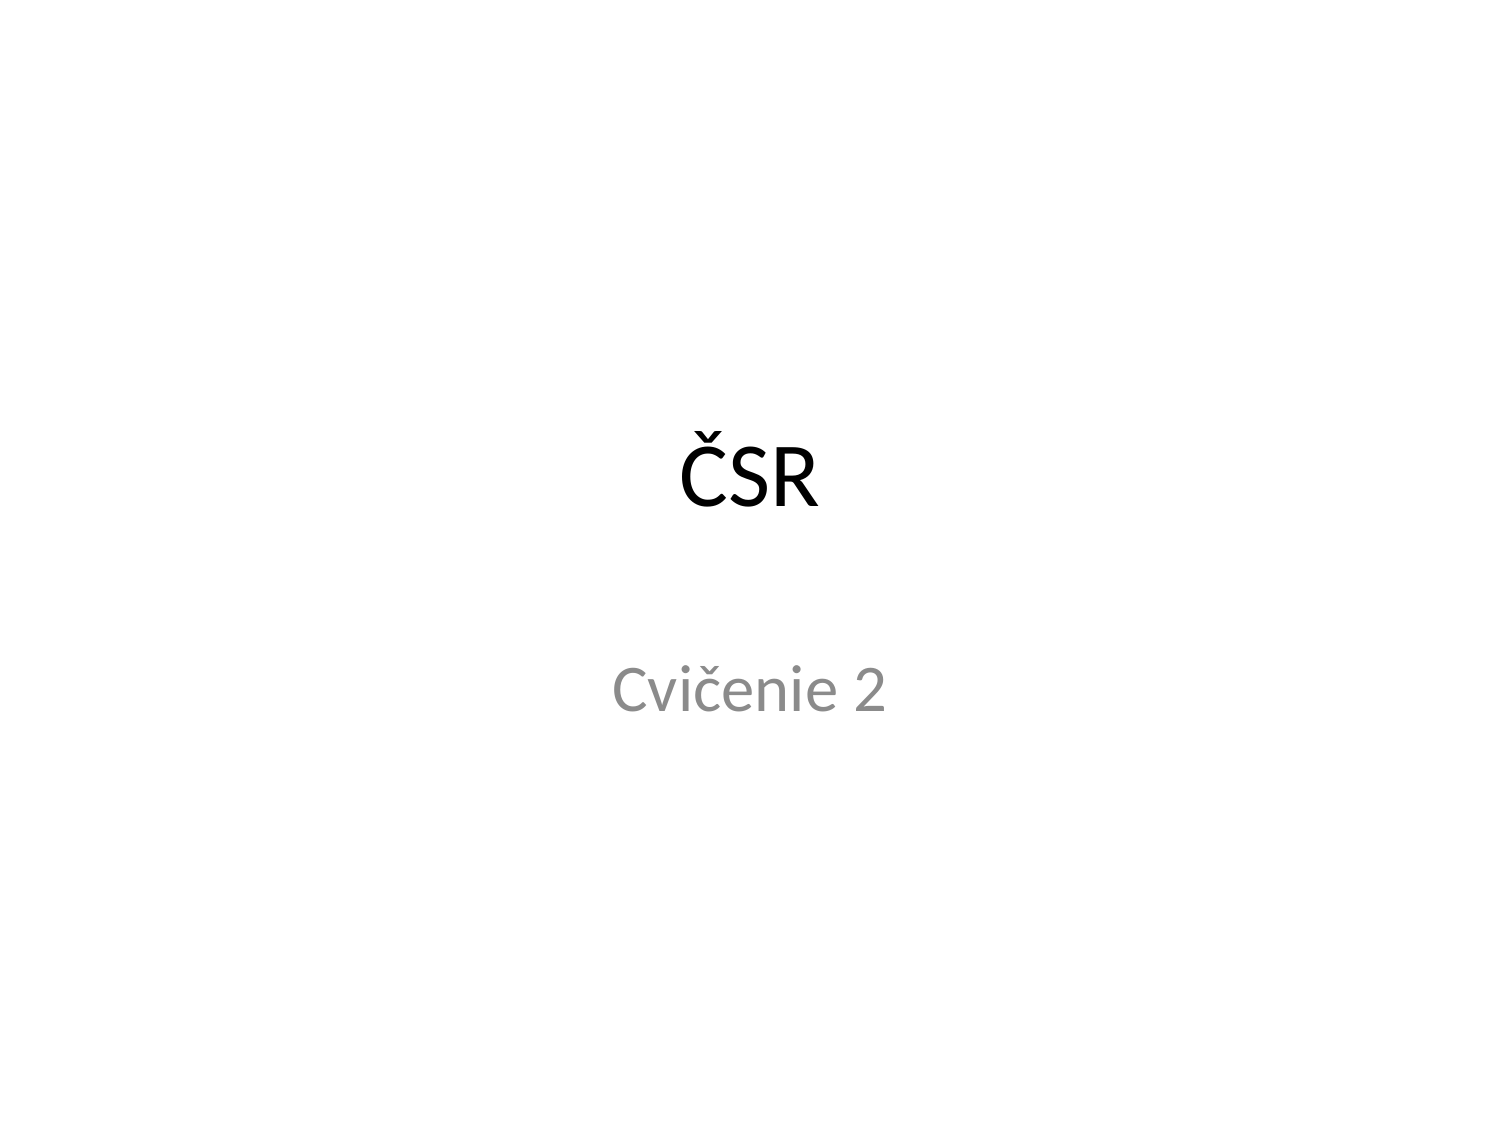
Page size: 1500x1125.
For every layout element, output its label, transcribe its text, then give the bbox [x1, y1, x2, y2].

subtitle Cvičenie 2 [225, 637, 1275, 925]
title ČSR [112, 349, 1388, 591]
